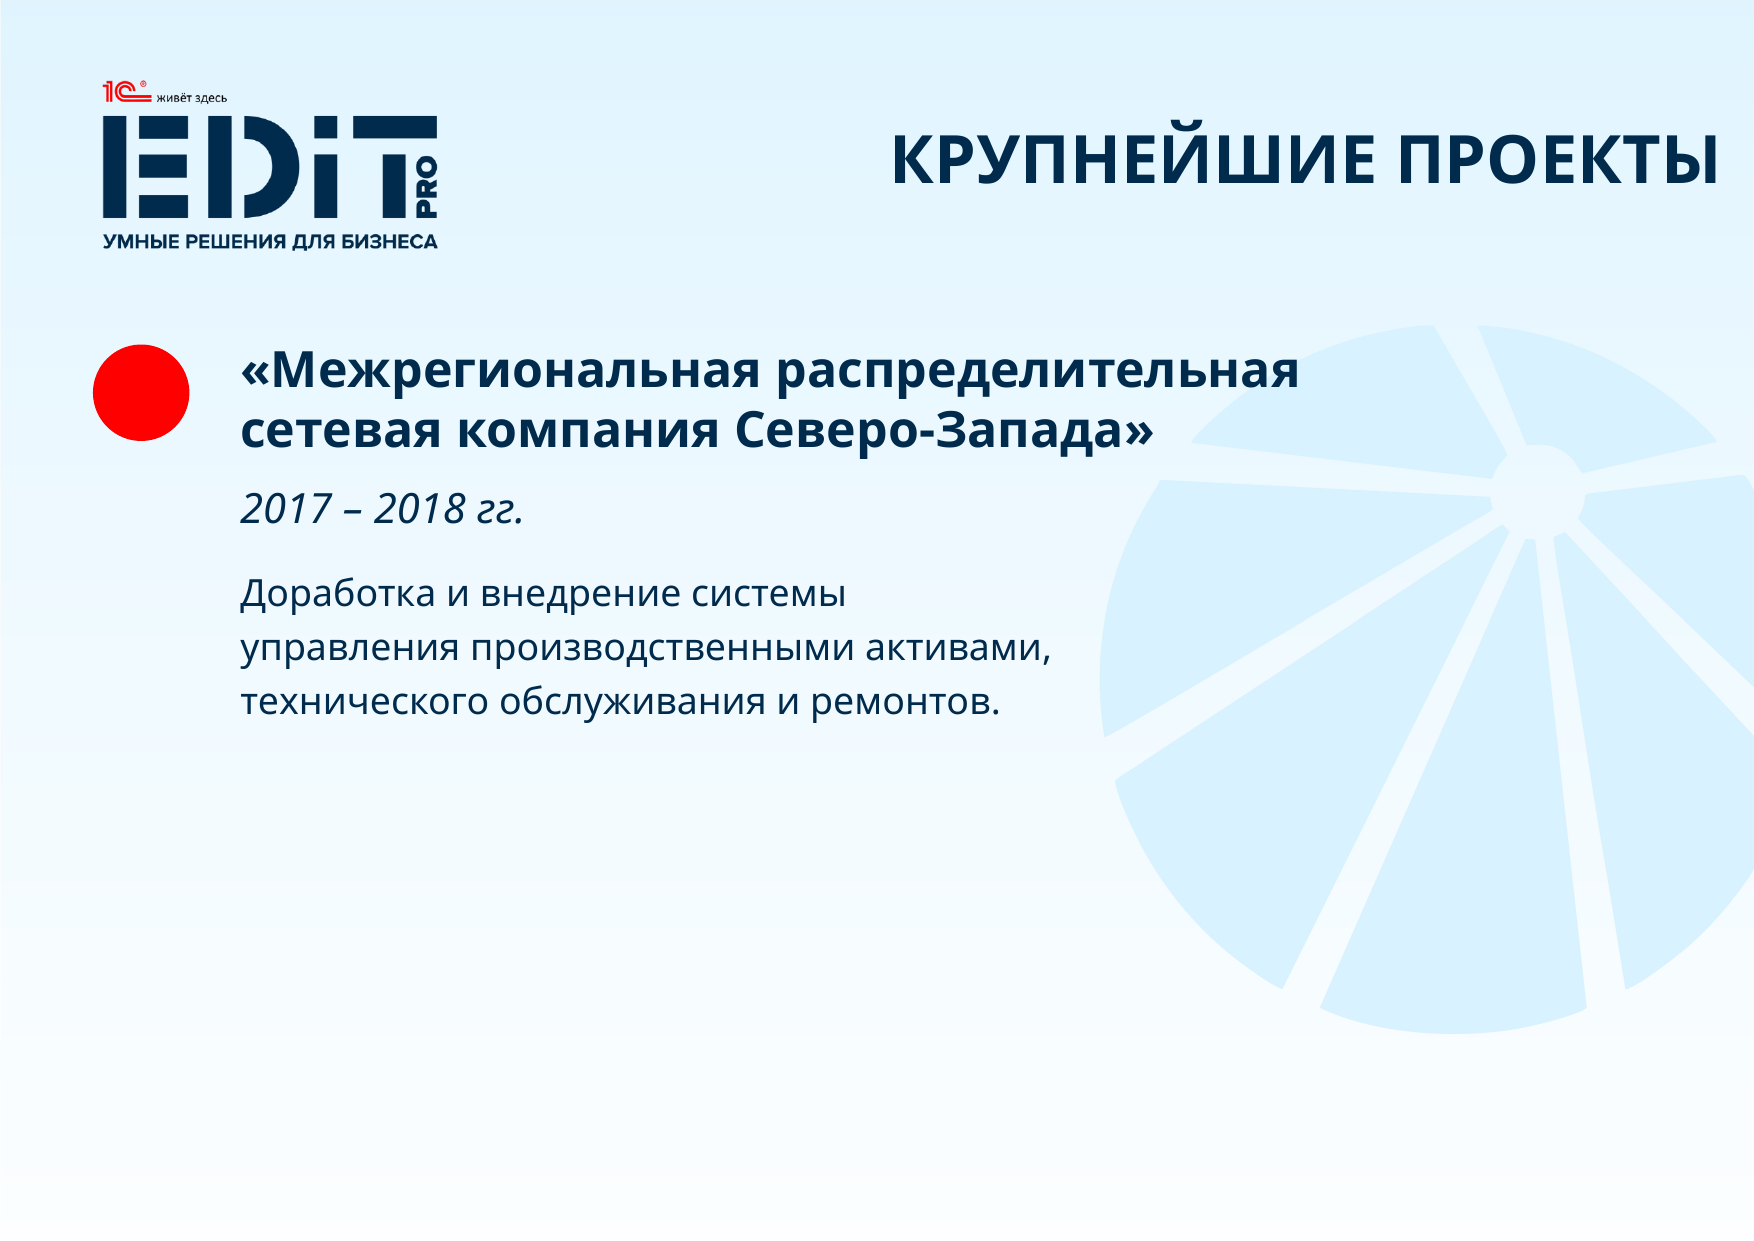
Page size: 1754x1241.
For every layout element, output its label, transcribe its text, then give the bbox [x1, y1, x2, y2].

text_box [91, 343, 191, 442]
text_box КРУПНЕЙШИЕ ПРОЕКТЫ [874, 109, 1737, 204]
text_box Доработка и внедрение системы управления производственными активами, технического обслуживания и ремонтов. [225, 552, 1072, 729]
text_box «Межрегиональная распределительная сетевая компания Северо-Запада» 2017 – 2018 гг. [225, 329, 1694, 540]
picture [0, 0, 1754, 1241]
